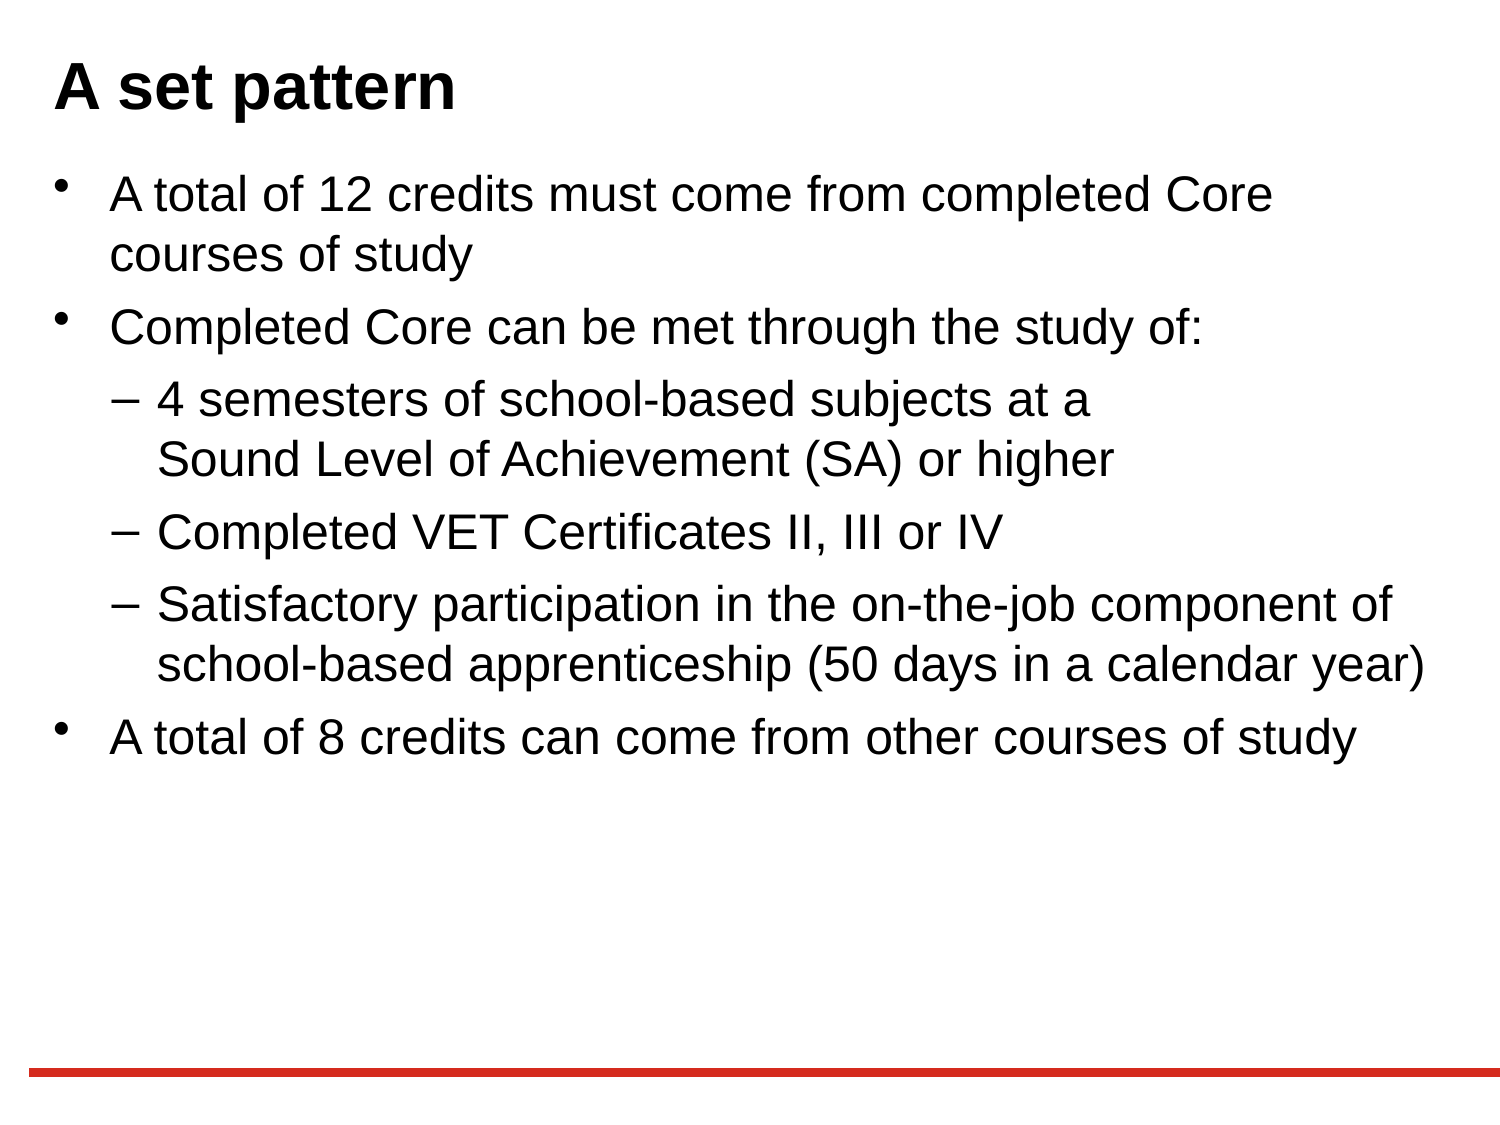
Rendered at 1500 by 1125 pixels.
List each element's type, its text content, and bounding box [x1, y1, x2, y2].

list A total of 12 credits must come from completed Core courses of study Completed Core can be met through the study of: 4 semesters of school-based subjects at a Sound Level of Achievement (SA) or higher Completed VET Certificates II, III or IV Satisfactory participation in the on-the-job component of school-based apprenticeship (50 days in a calendar year) A total of 8 credits can come from other courses of study [53, 161, 1446, 1015]
title A set pattern [53, 42, 1447, 115]
